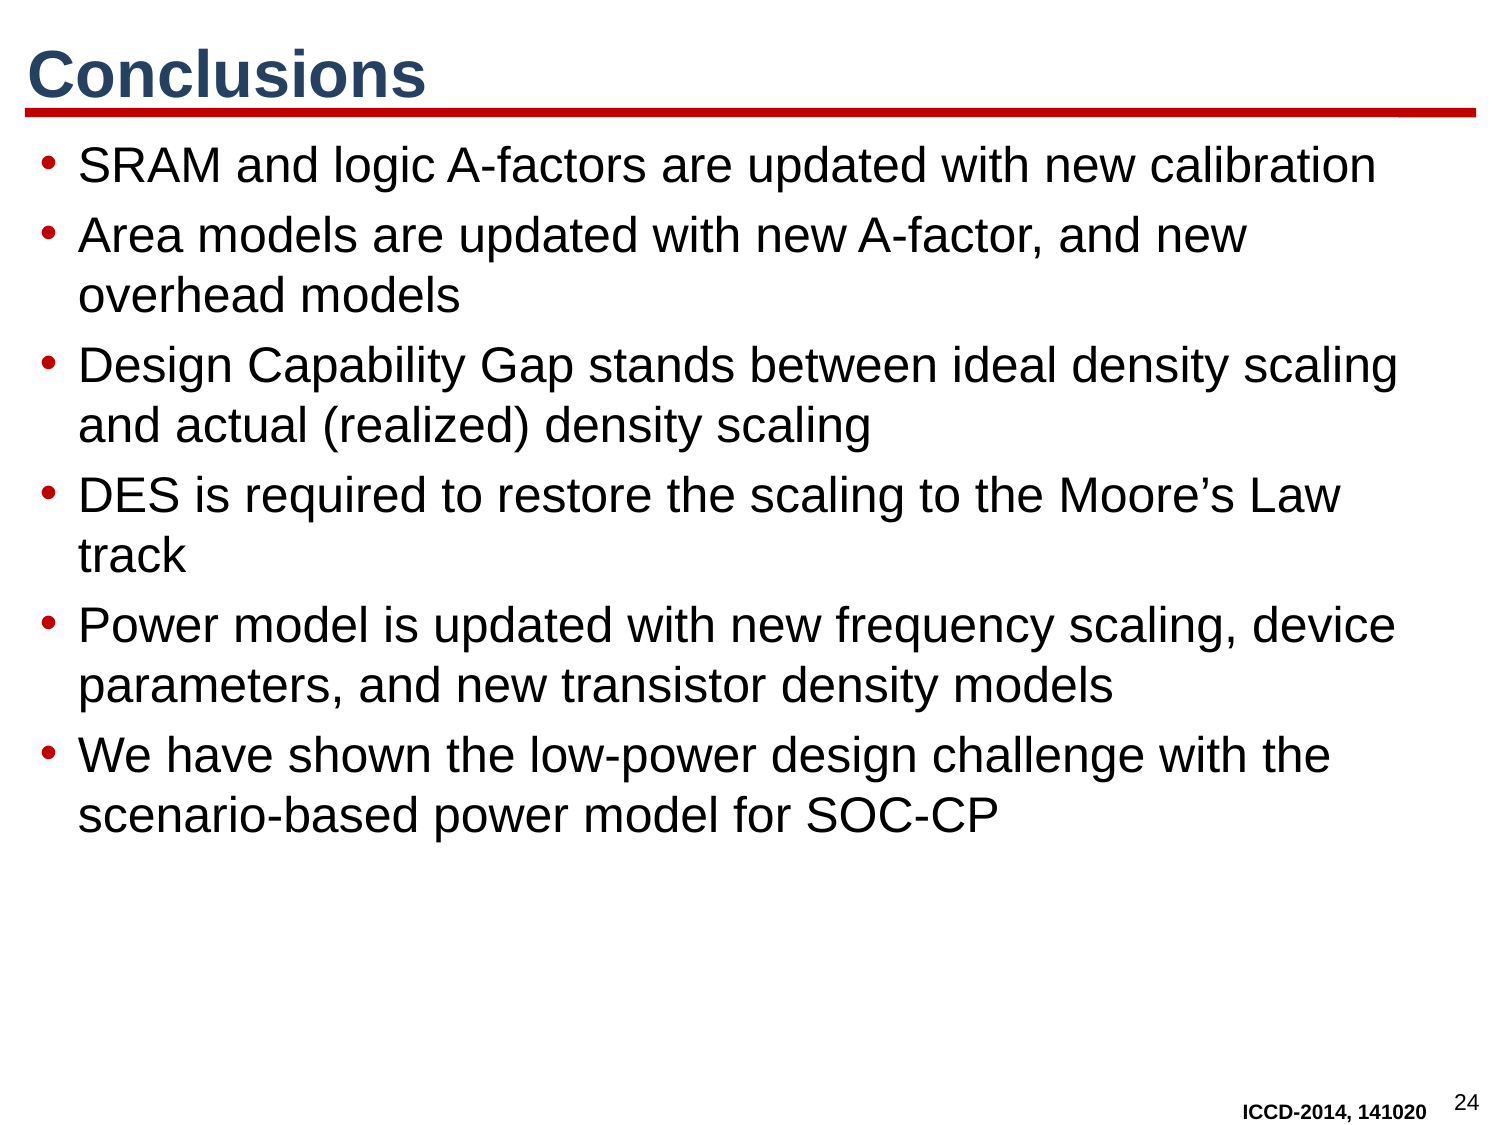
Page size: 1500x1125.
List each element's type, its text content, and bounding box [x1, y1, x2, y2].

list SRAM and logic A-factors are updated with new calibration Area models are updated with new A-factor, and new overhead models Design Capability Gap stands between ideal density scaling and actual (realized) density scaling DES is required to restore the scaling to the Moore’s Law track Power model is updated with new frequency scaling, device parameters, and new transistor density models We have shown the low-power design challenge with the scenario-based power model for SOC-CP [24, 125, 1475, 1063]
title Conclusions [12, 24, 1500, 118]
